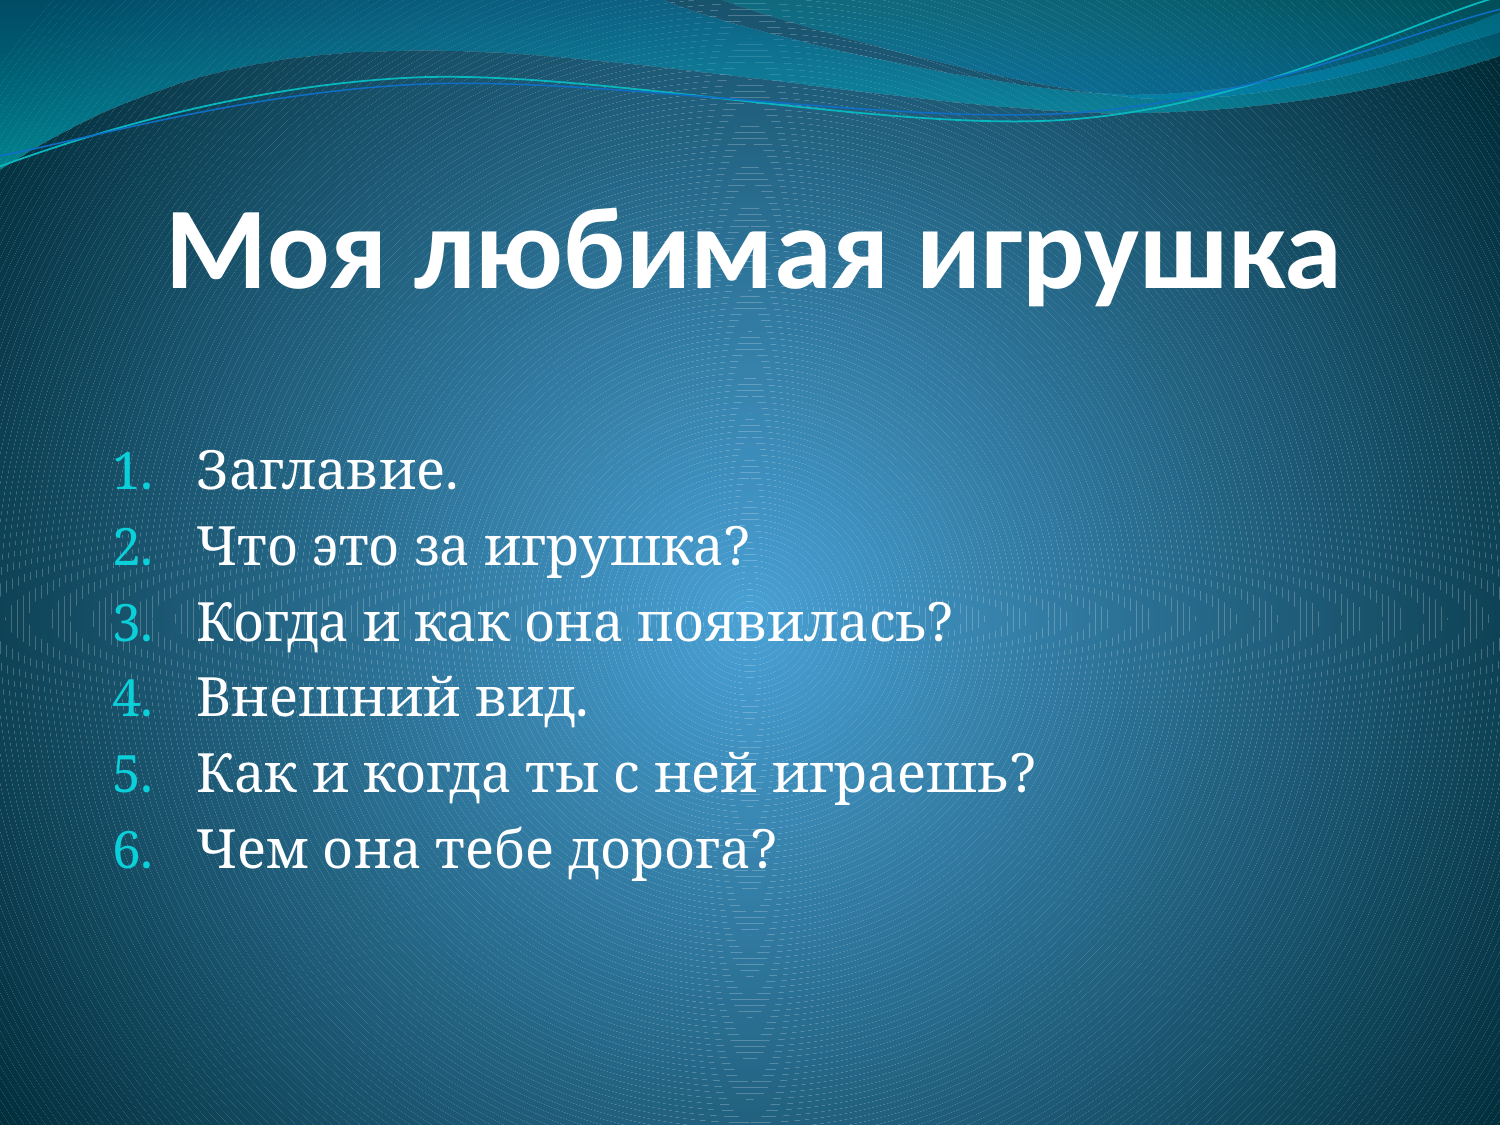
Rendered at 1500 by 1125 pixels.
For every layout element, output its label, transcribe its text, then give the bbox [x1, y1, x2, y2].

title Моя любимая игрушка [112, 160, 1401, 313]
subtitle Заглавие. Что это за игрушка? Когда и как она появилась? Внешний вид. Как и когда ты с ней играешь? Чем она тебе дорога? [112, 428, 1401, 1125]
